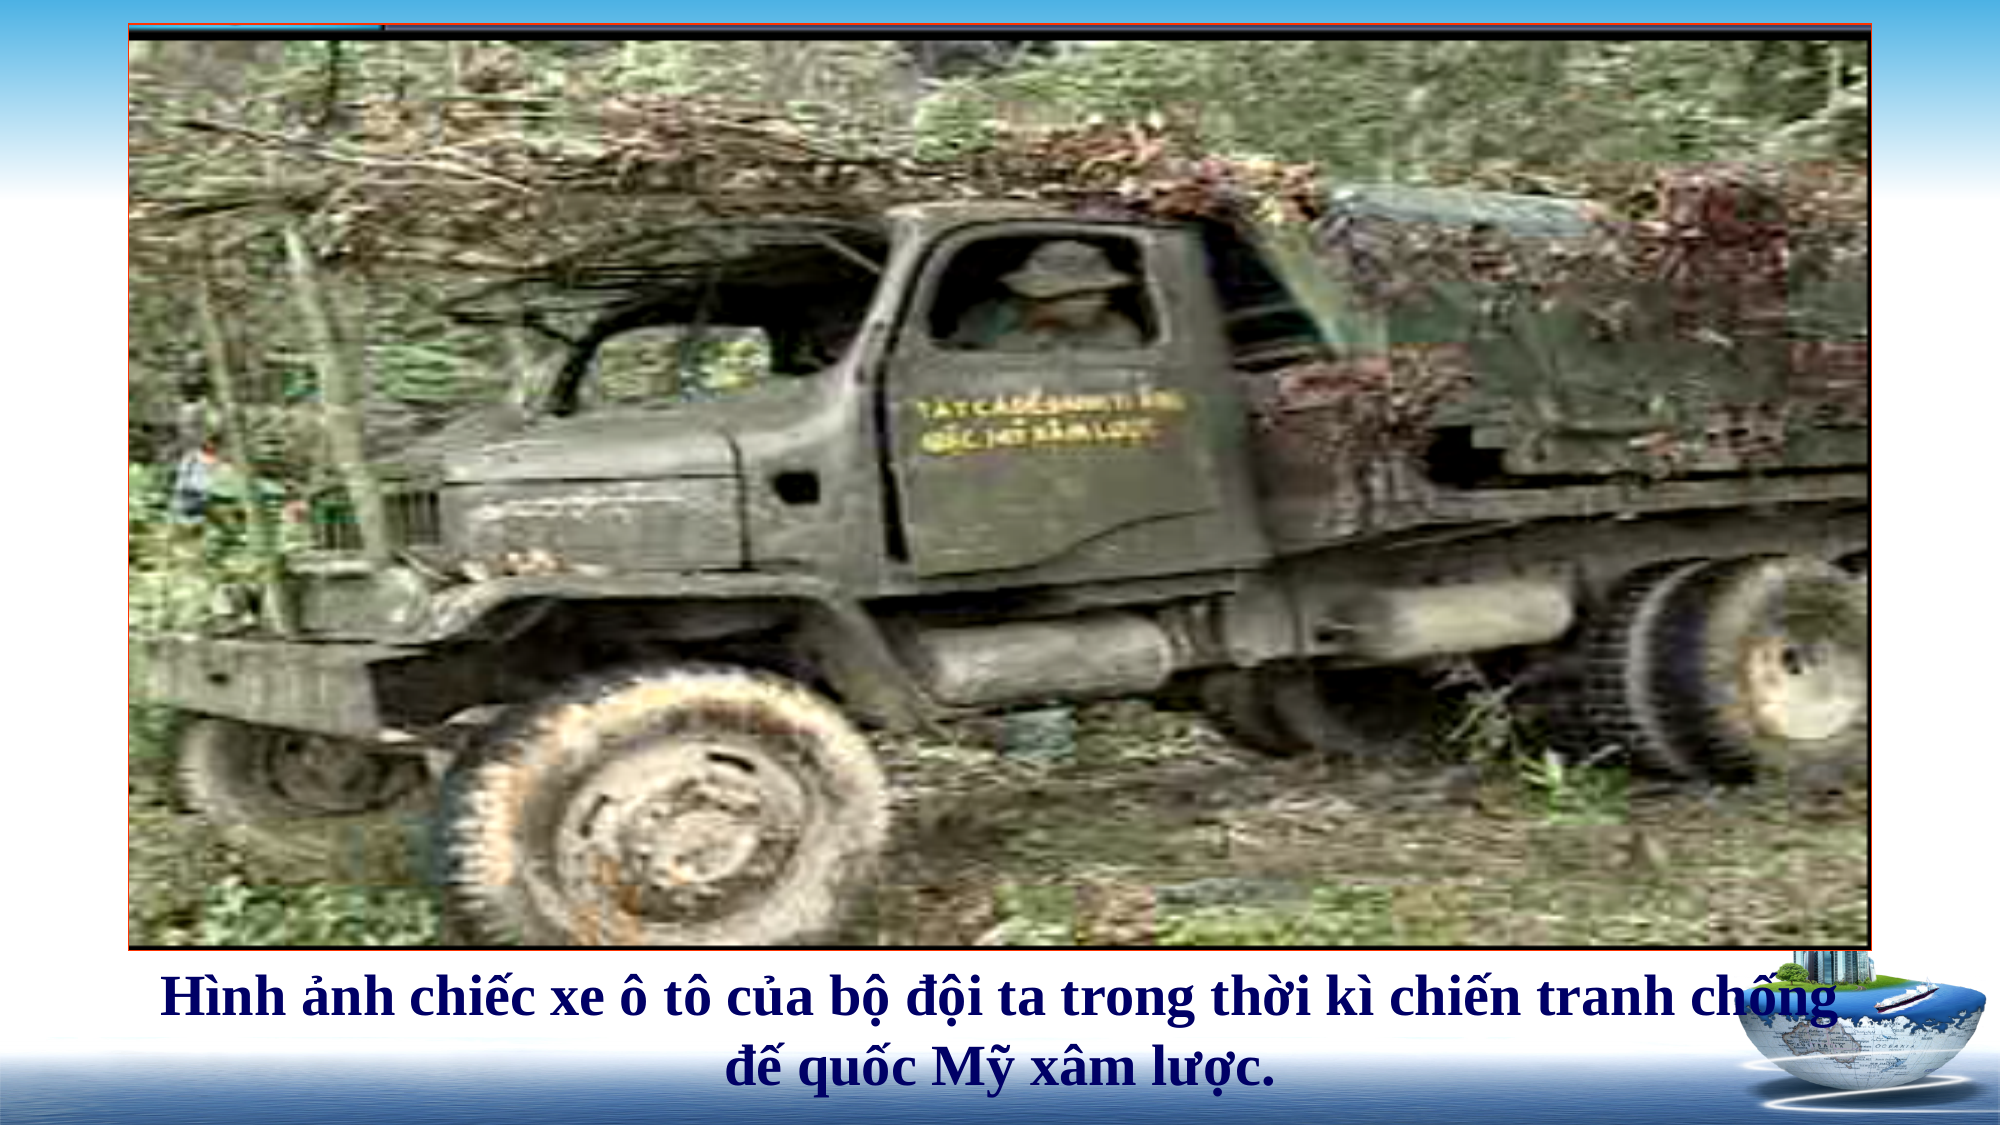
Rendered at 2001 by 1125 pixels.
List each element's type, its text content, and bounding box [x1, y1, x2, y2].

text_box Hình ảnh chiếc xe ô tô của bộ đội ta trong thời kì chiến tranh chống đế quốc Mỹ xâm lược. [144, 960, 1856, 1105]
picture [0, 24, 2001, 1125]
